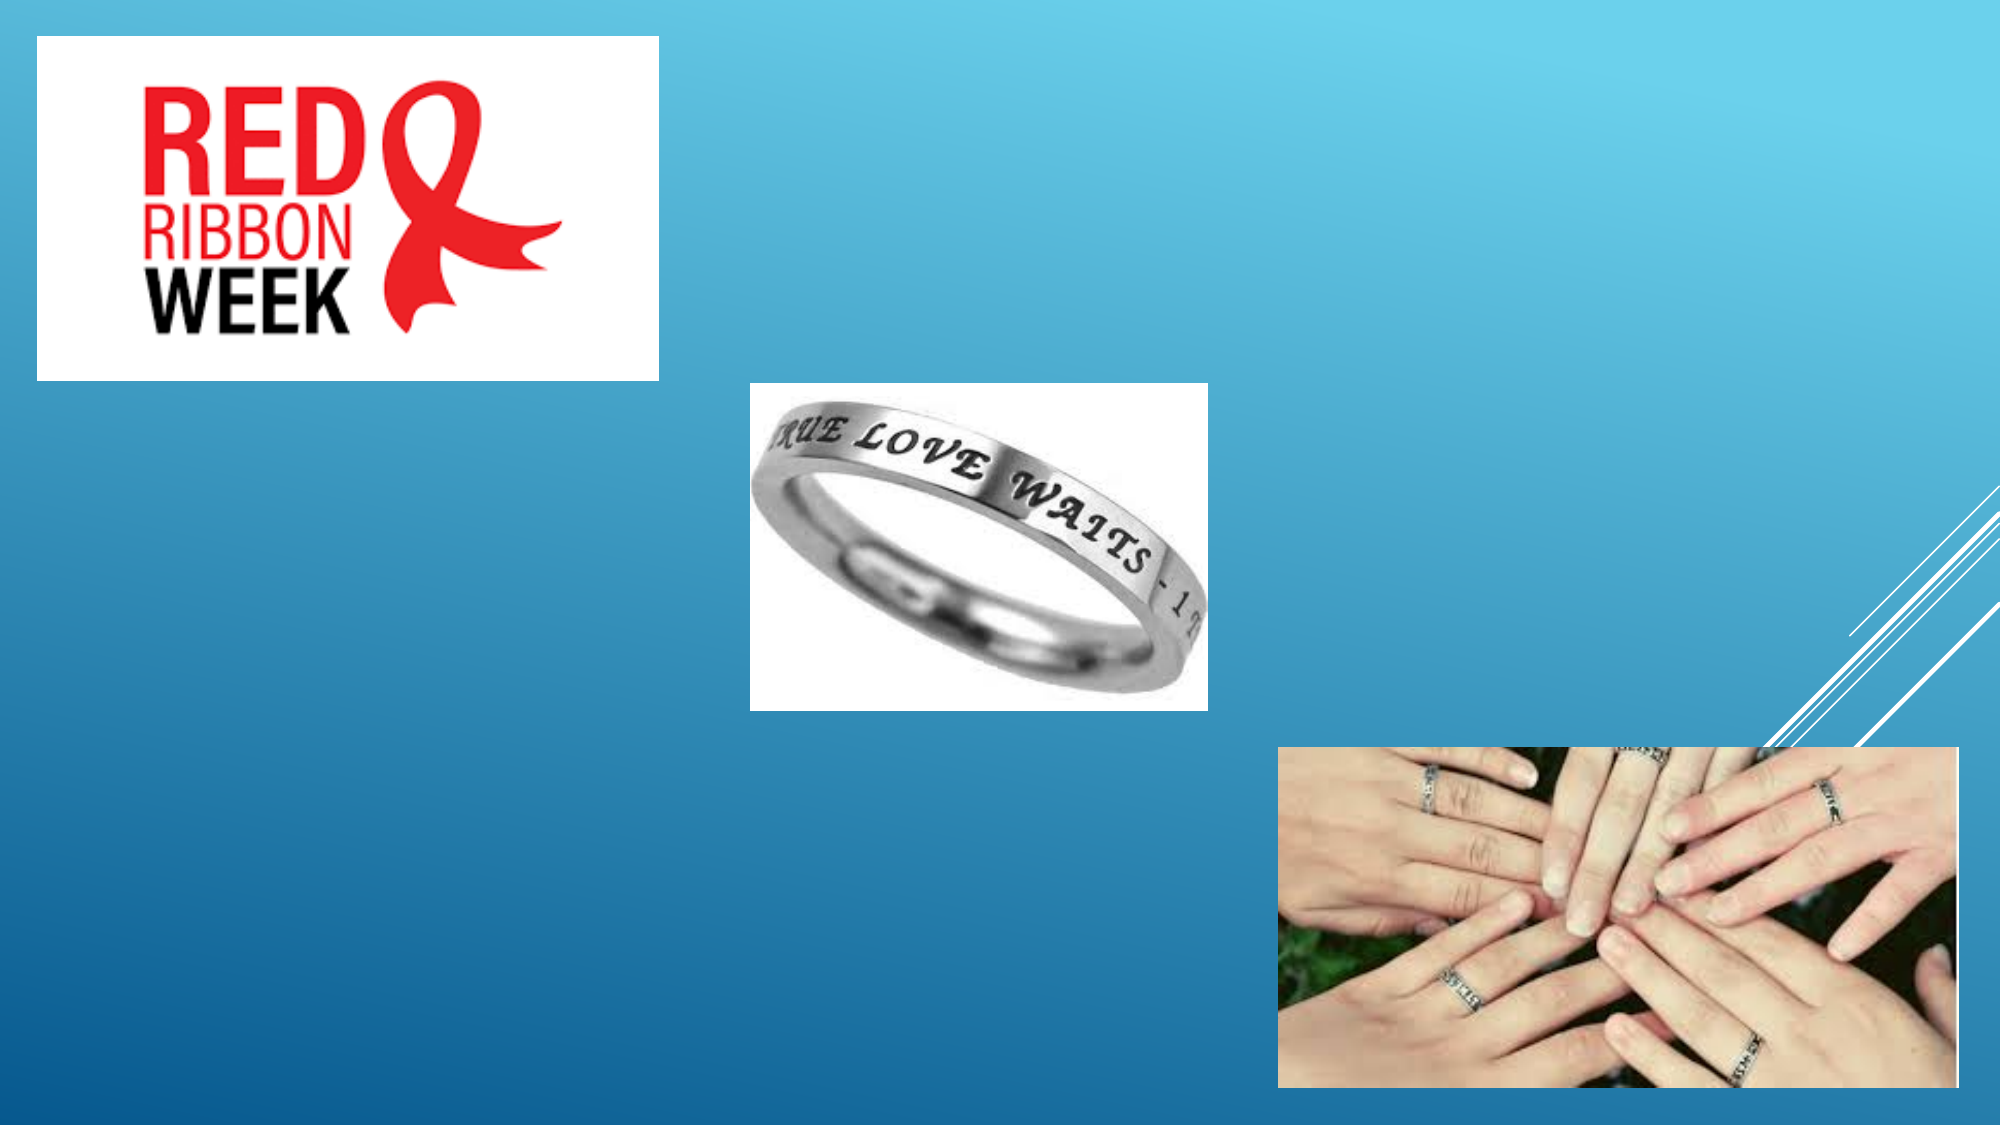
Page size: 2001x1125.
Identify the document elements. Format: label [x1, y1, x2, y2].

picture [1277, 747, 1959, 1089]
picture [749, 383, 1208, 712]
picture [37, 36, 659, 381]
